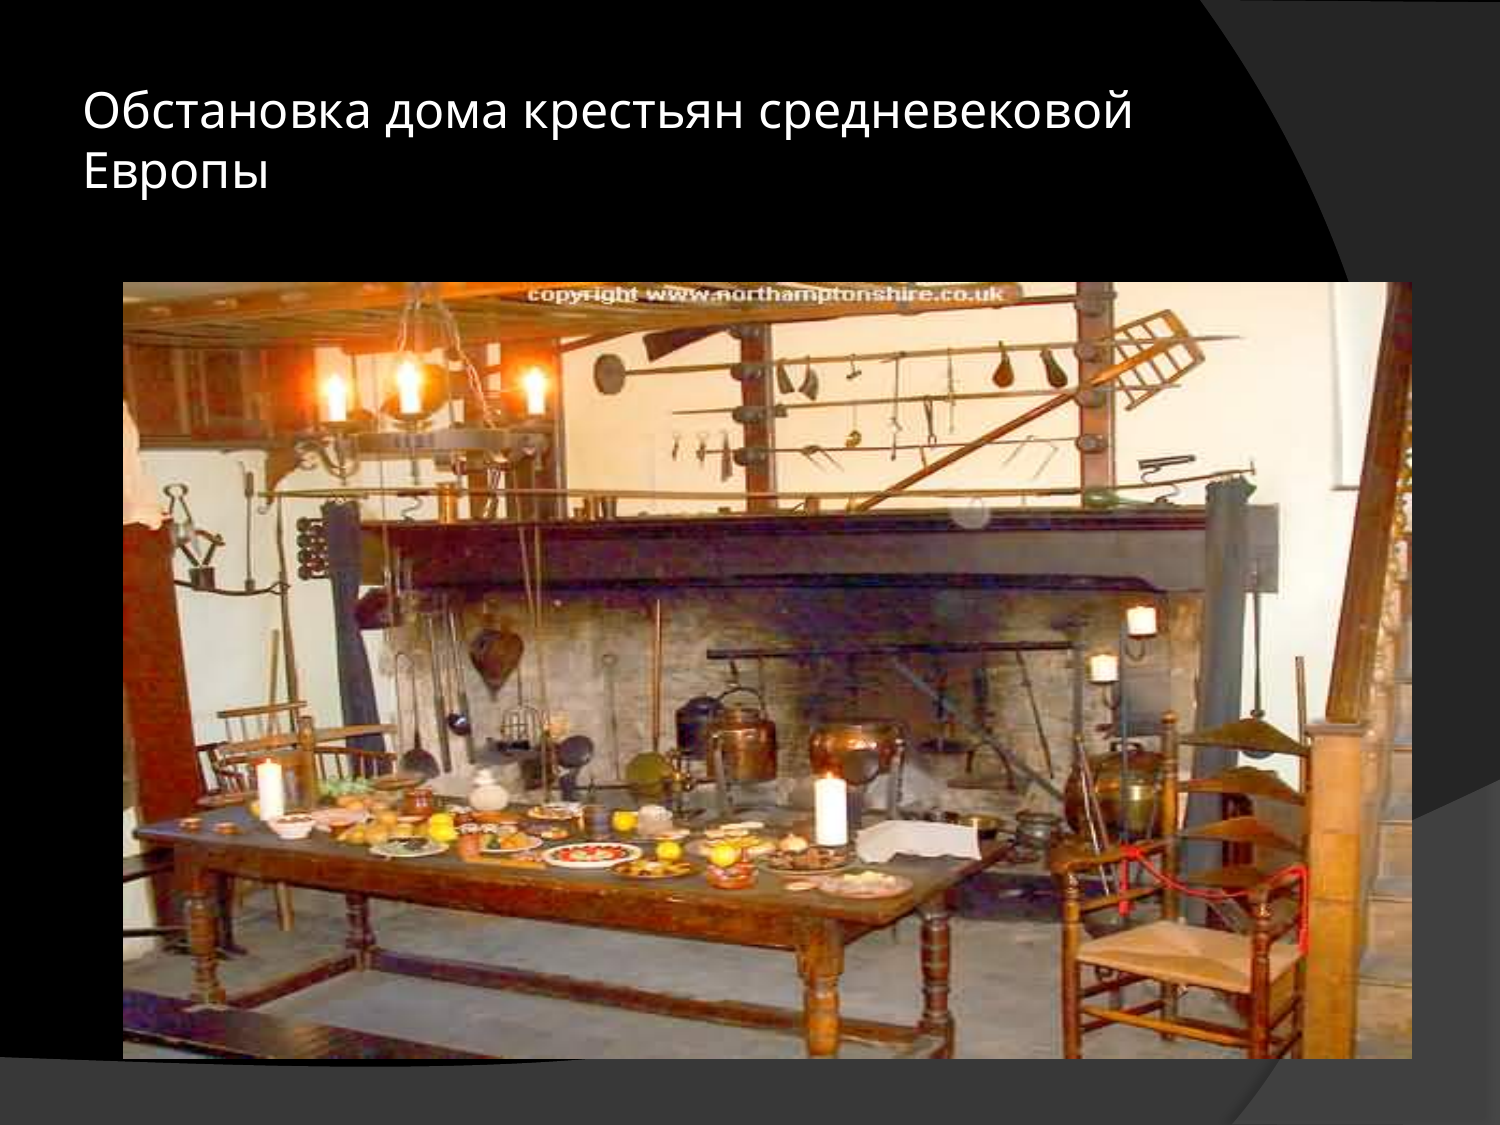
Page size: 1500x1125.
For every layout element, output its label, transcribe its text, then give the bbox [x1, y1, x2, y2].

title Обстановка дома крестьян средневековой Европы [75, 45, 1300, 233]
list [123, 281, 1412, 1059]
